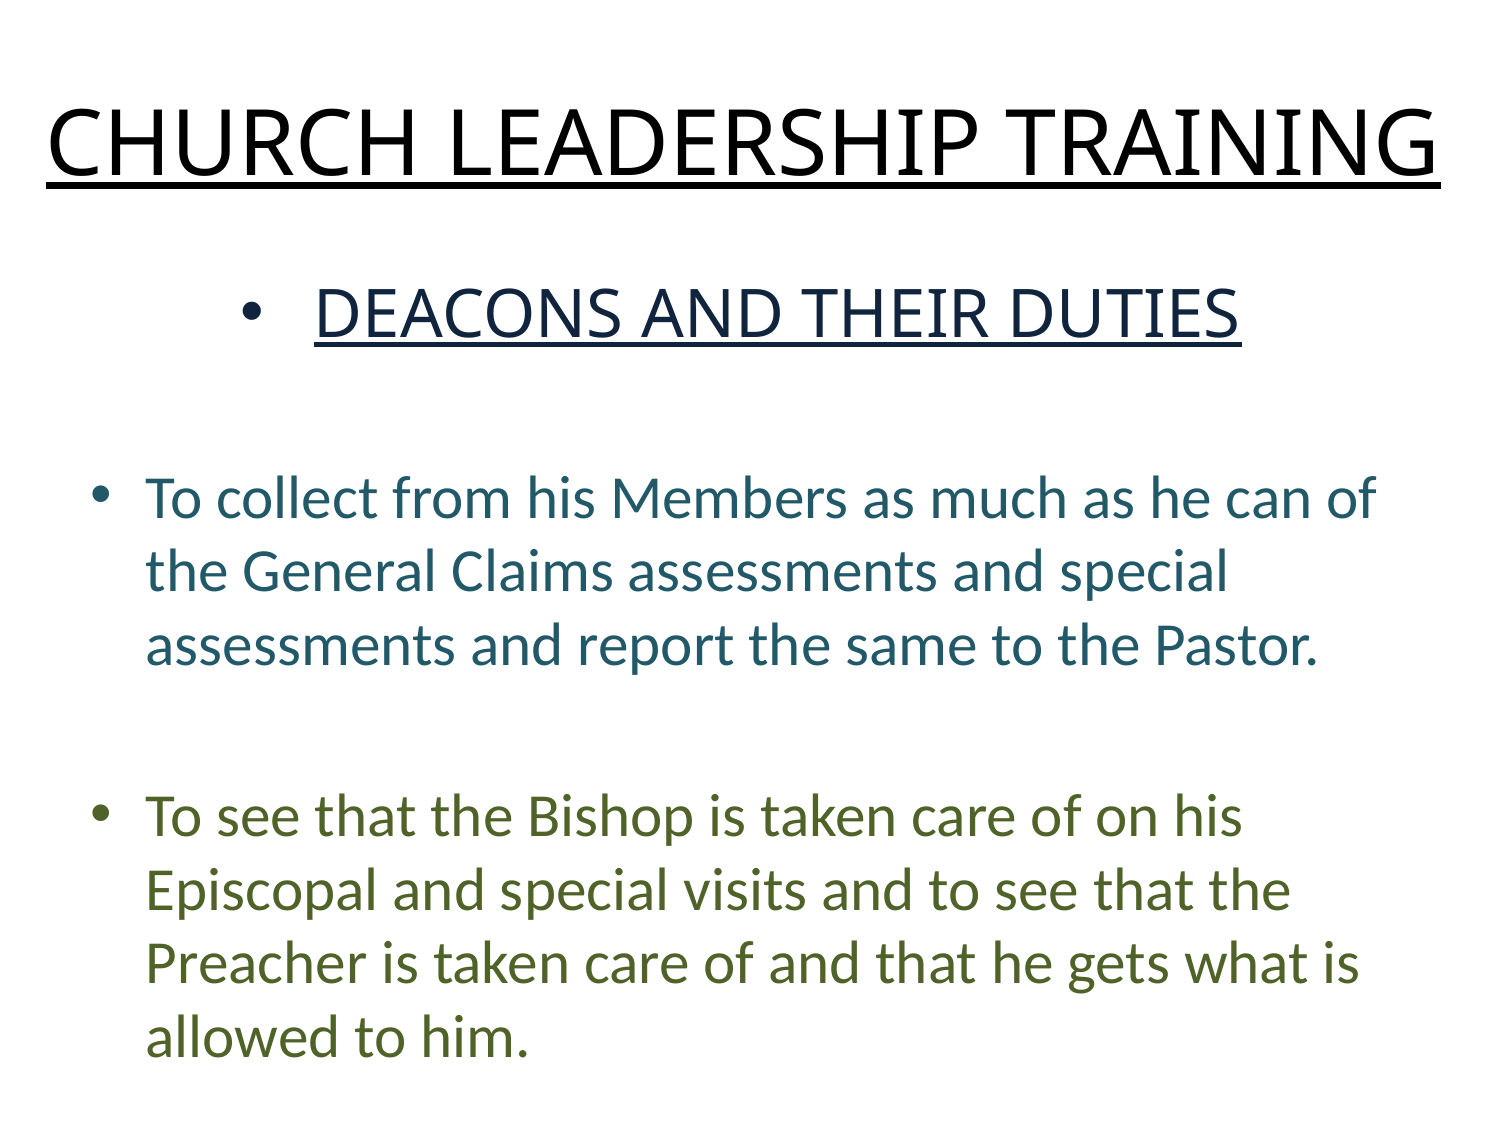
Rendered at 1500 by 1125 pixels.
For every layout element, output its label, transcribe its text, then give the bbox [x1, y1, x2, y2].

list DEACONS AND THEIR DUTIES To collect from his Members as much as he can of the General Claims assessments and special assessments and report the same to the Pastor. To see that the Bishop is taken care of on his Episcopal and special visits and to see that the Preacher is taken care of and that he gets what is allowed to him. [75, 262, 1425, 1088]
title CHURCH LEADERSHIP TRAINING [24, 45, 1463, 233]
